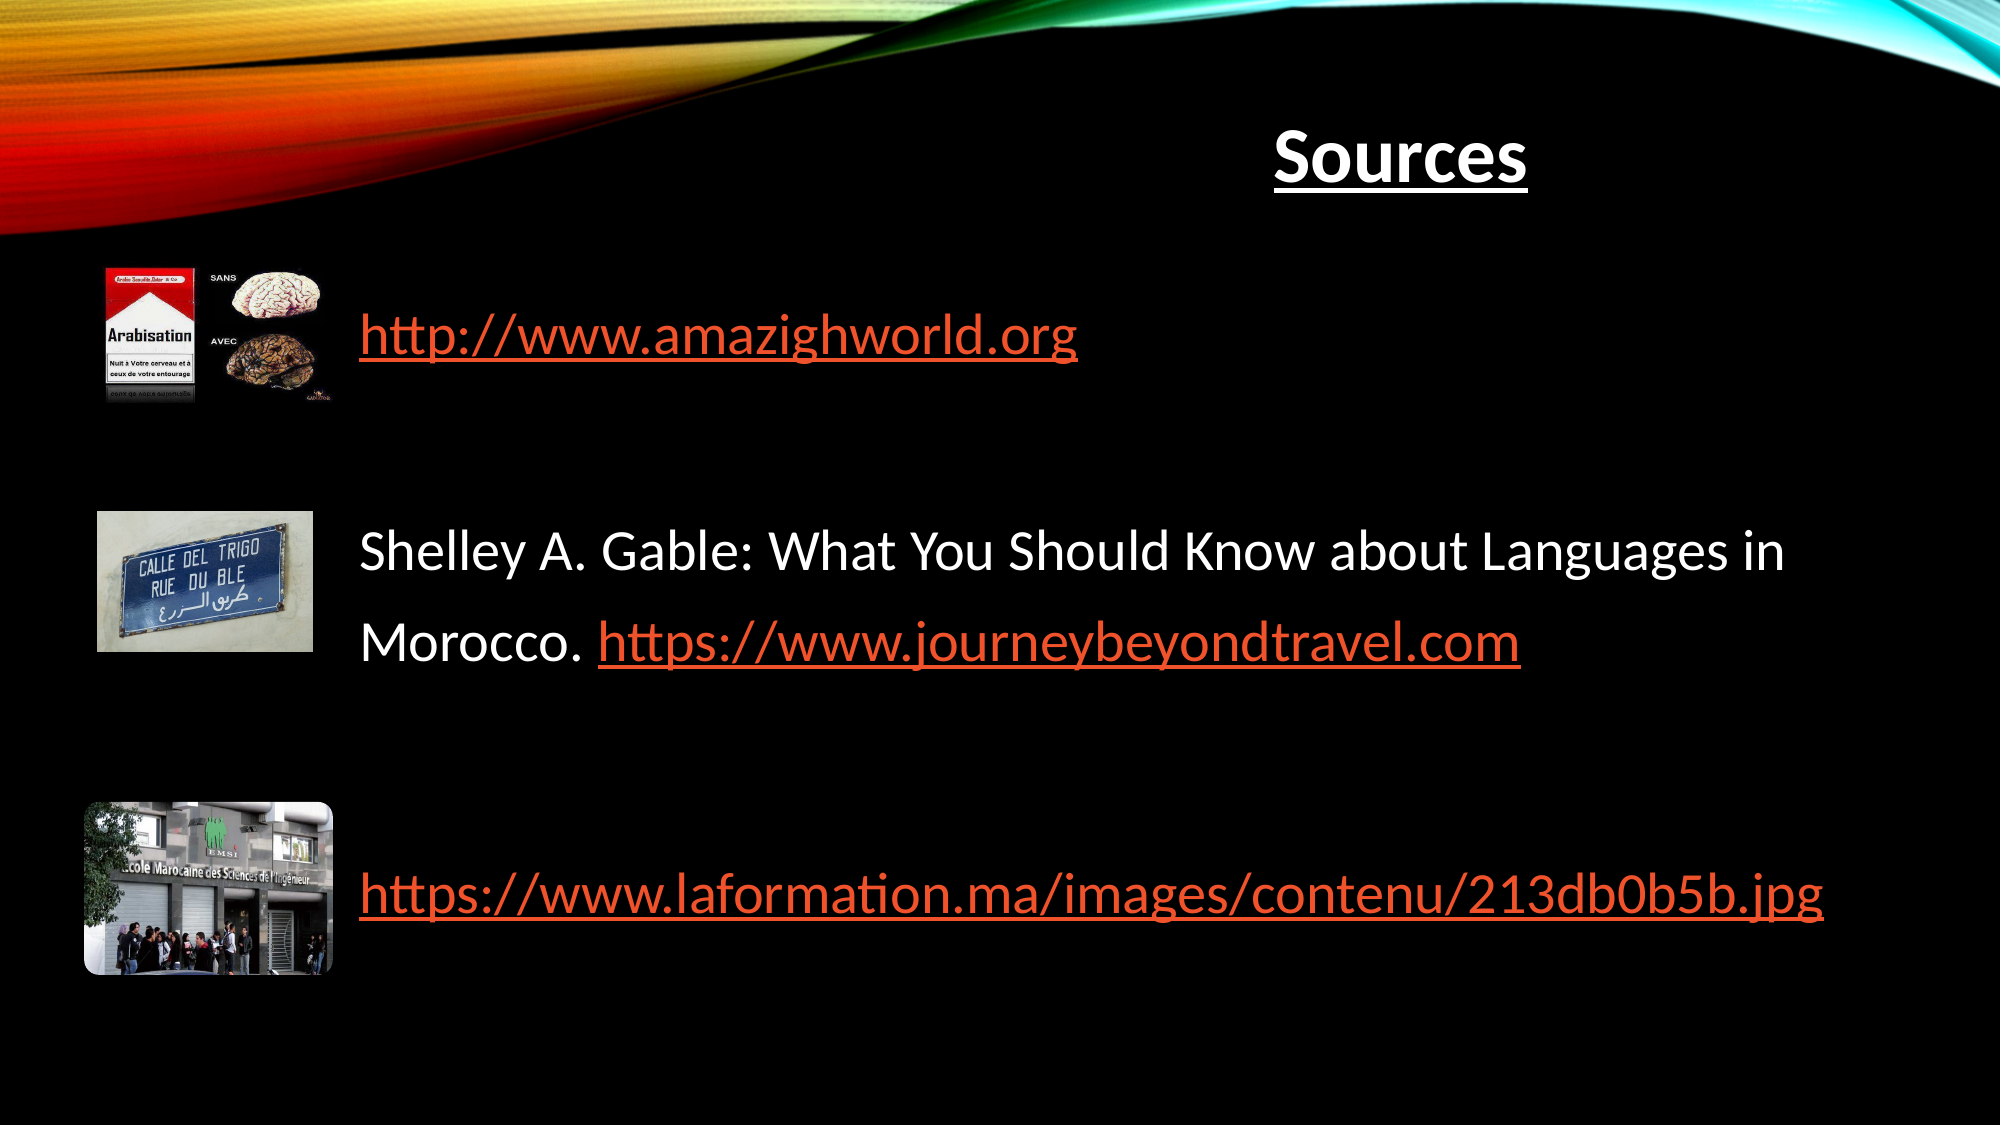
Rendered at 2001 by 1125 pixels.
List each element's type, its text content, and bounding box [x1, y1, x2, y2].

picture [97, 510, 313, 653]
text_box Sources [1051, 96, 1750, 206]
picture [0, 0, 2000, 237]
picture [83, 801, 334, 976]
picture [97, 261, 334, 403]
list http://www.amazighworld.org Shelley A. Gable: What You Should Know about Languages in Morocco. https://www.journeybeyondtravel.com https://www.laformation.ma/images/contenu/213db0b5b.jpg [65, 253, 1935, 1125]
